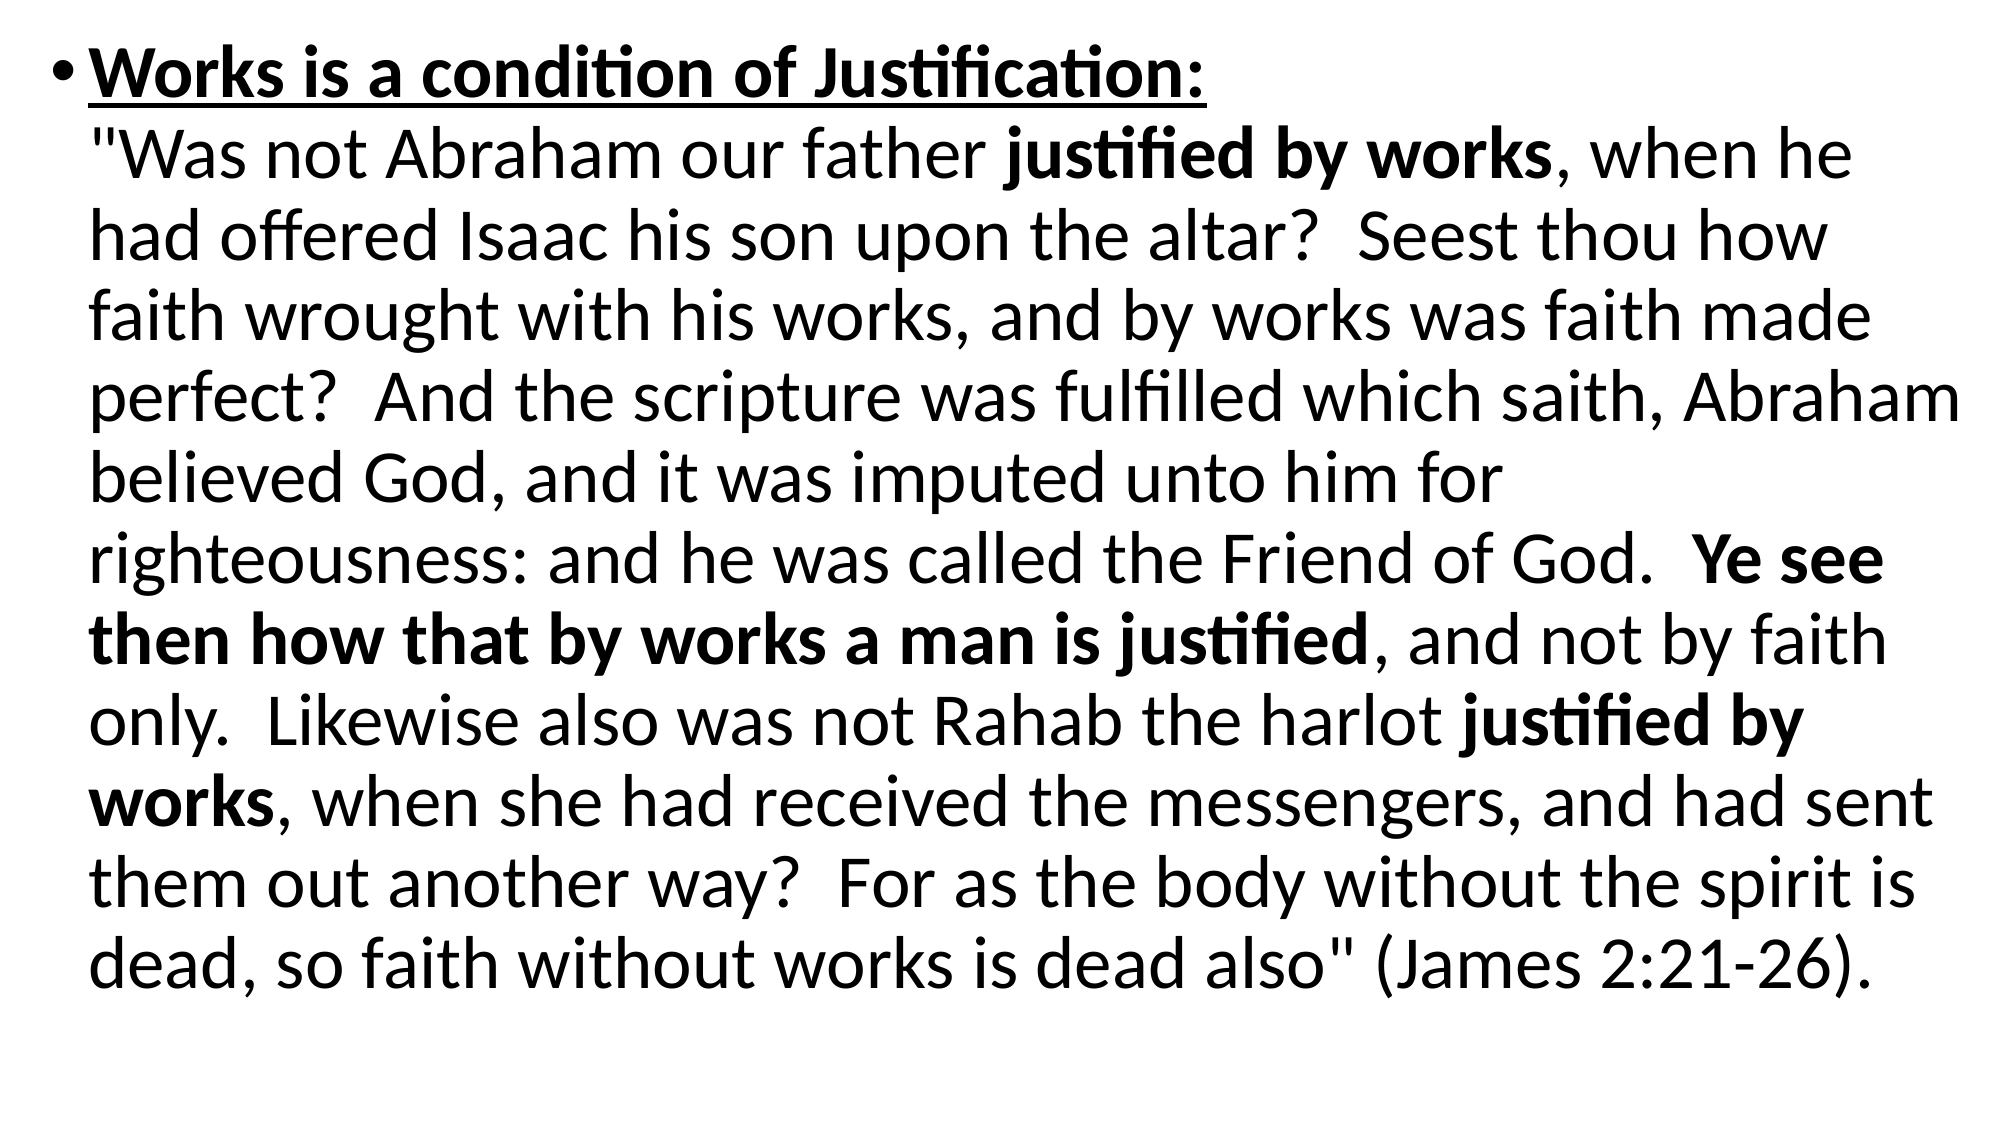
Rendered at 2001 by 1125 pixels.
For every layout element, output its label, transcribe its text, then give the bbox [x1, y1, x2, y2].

list Works is a condition of Justification: "Was not Abraham our father justified by works, when he had offered Isaac his son upon the altar? Seest thou how faith wrought with his works, and by works was faith made perfect? And the scripture was fulfilled which saith, Abraham believed God, and it was imputed unto him for righteousness: and he was called the Friend of God. Ye see then how that by works a man is justified, and not by faith only. Likewise also was not Rahab the harlot justified by works, when she had received the messengers, and had sent them out another way? For as the body without the spirit is dead, so faith without works is dead also" (James 2:21-26). [35, 25, 1979, 1103]
